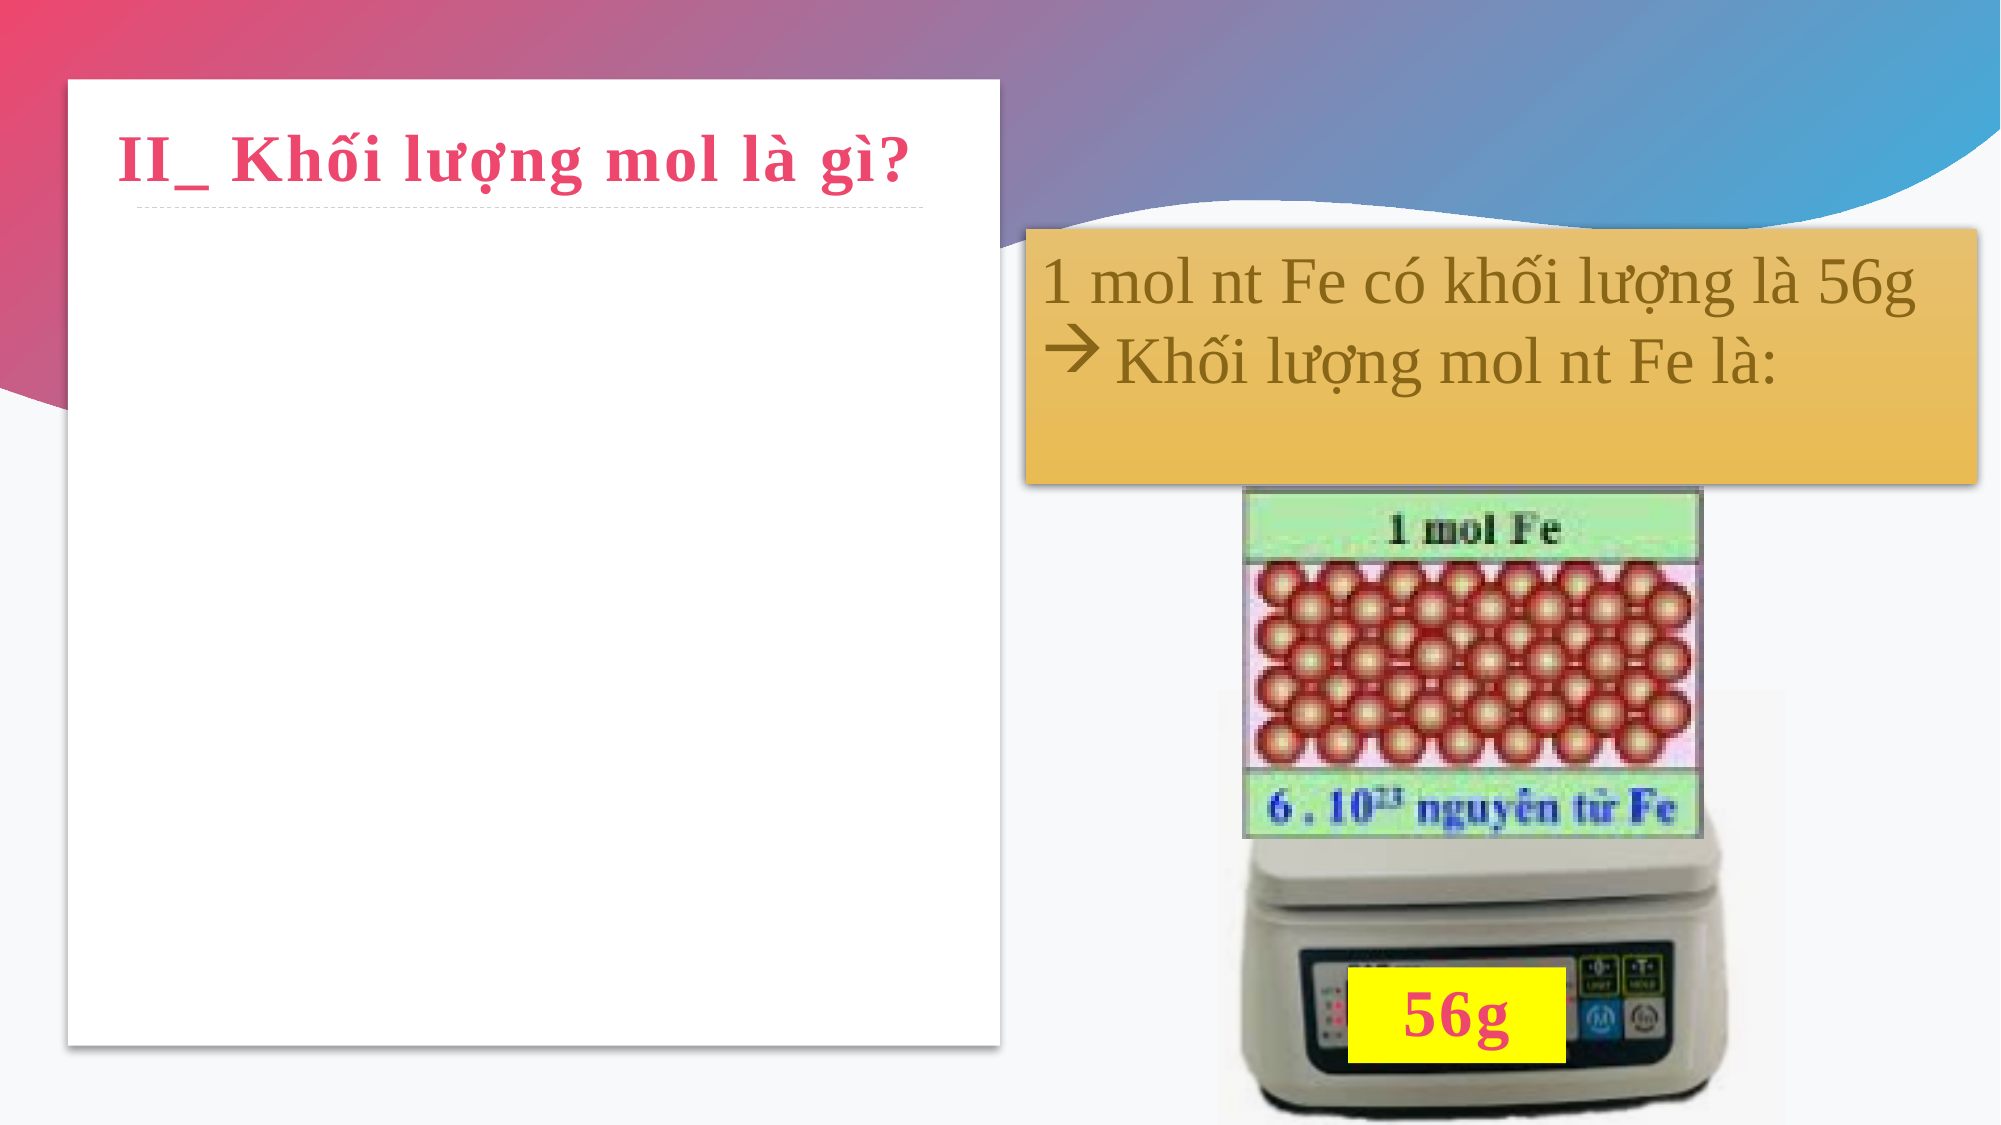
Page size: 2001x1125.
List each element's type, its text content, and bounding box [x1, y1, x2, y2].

title II_ Khối lượng mol là gì? [102, 111, 956, 208]
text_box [1218, 486, 1785, 1125]
